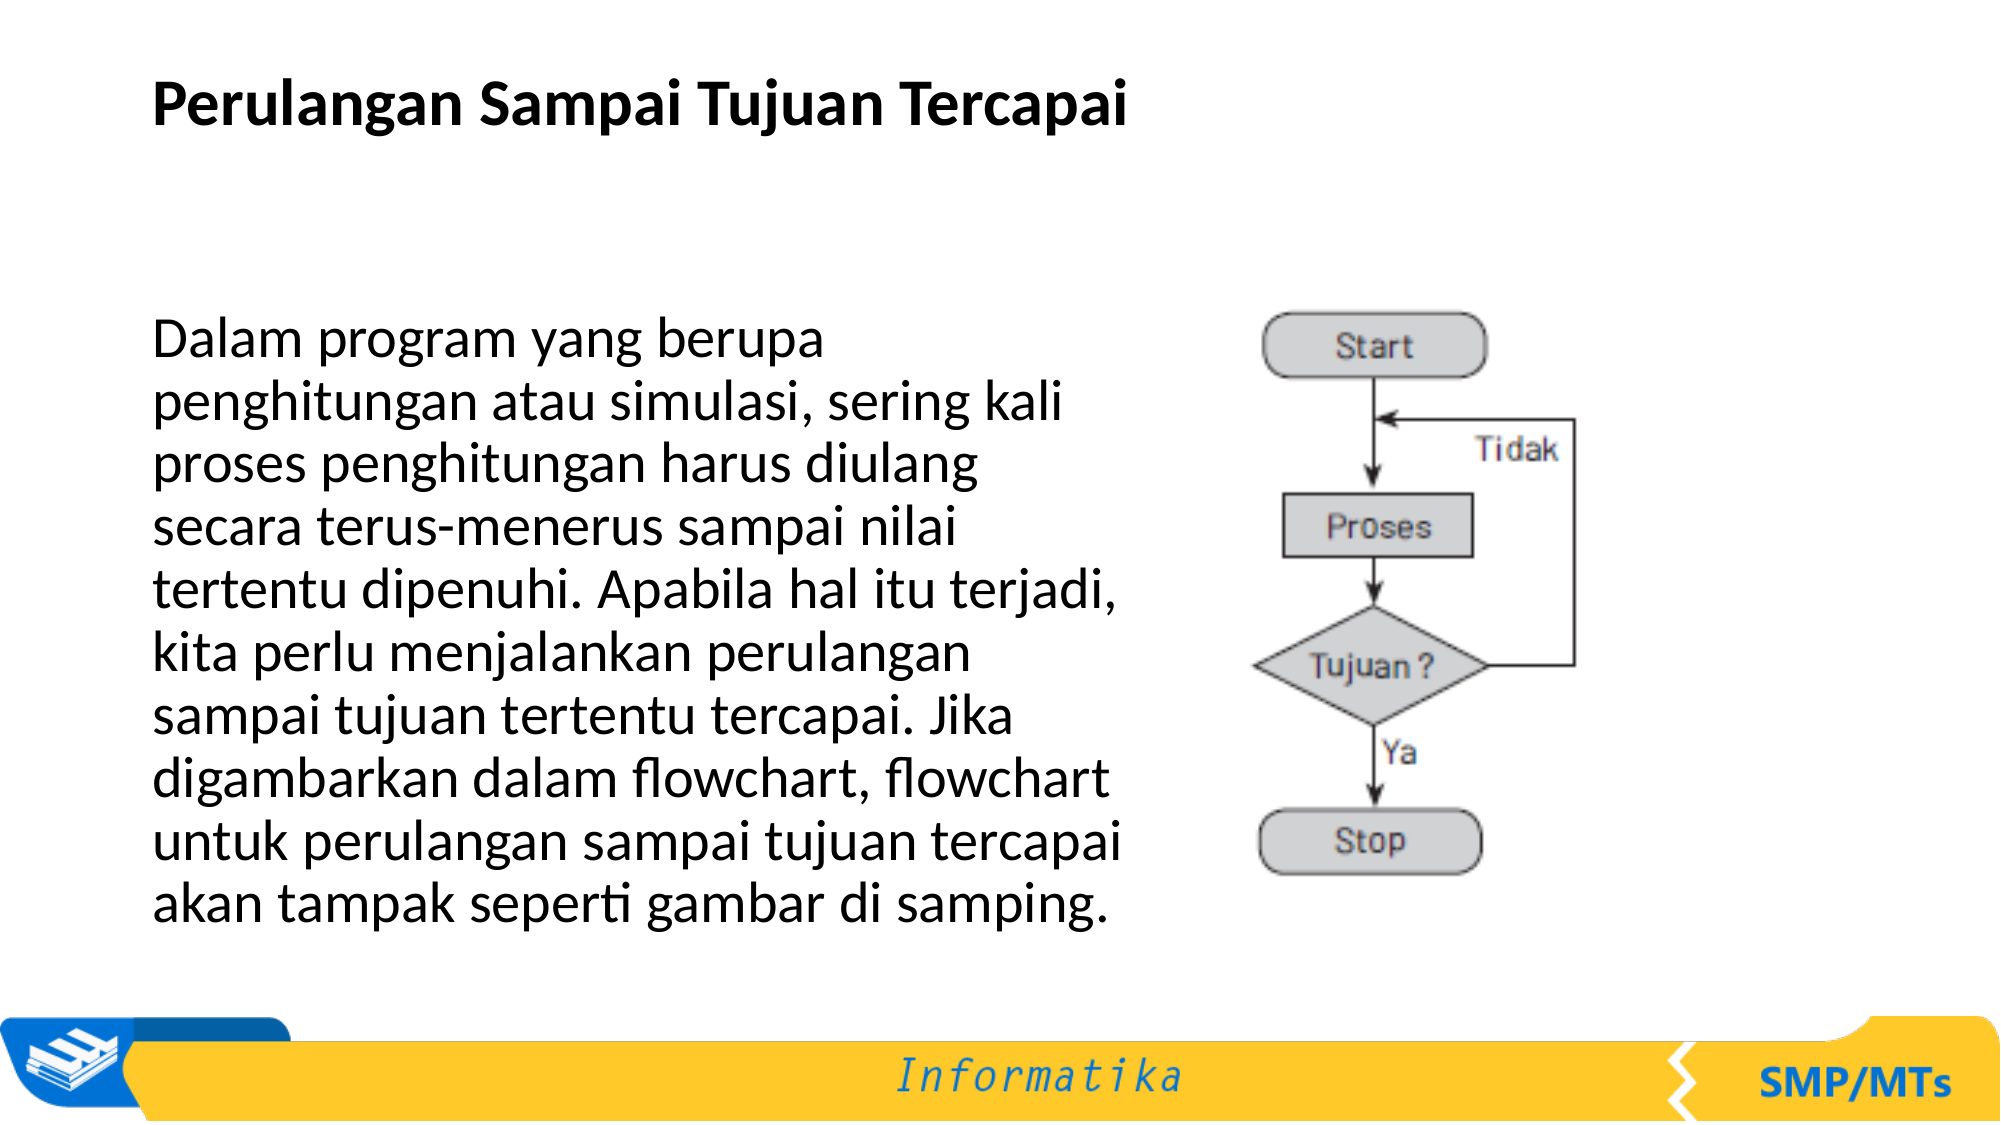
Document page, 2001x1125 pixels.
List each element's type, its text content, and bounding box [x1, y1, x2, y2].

picture [0, 1016, 2000, 1121]
picture [1228, 299, 1581, 885]
list Dalam program yang berupa penghitungan atau simulasi, sering kali proses penghitungan harus diulang secara terus-menerus sampai nilai tertentu dipenuhi. Apabila hal itu terjadi, kita perlu menjalankan perulangan sampai tujuan tertentu tercapai. Jika digambarkan dalam flowchart, flowchart untuk perulangan sampai tujuan tercapai akan tampak seperti gambar di samping. [137, 299, 1150, 998]
title Perulangan Sampai Tujuan Tercapai [137, 59, 1863, 278]
